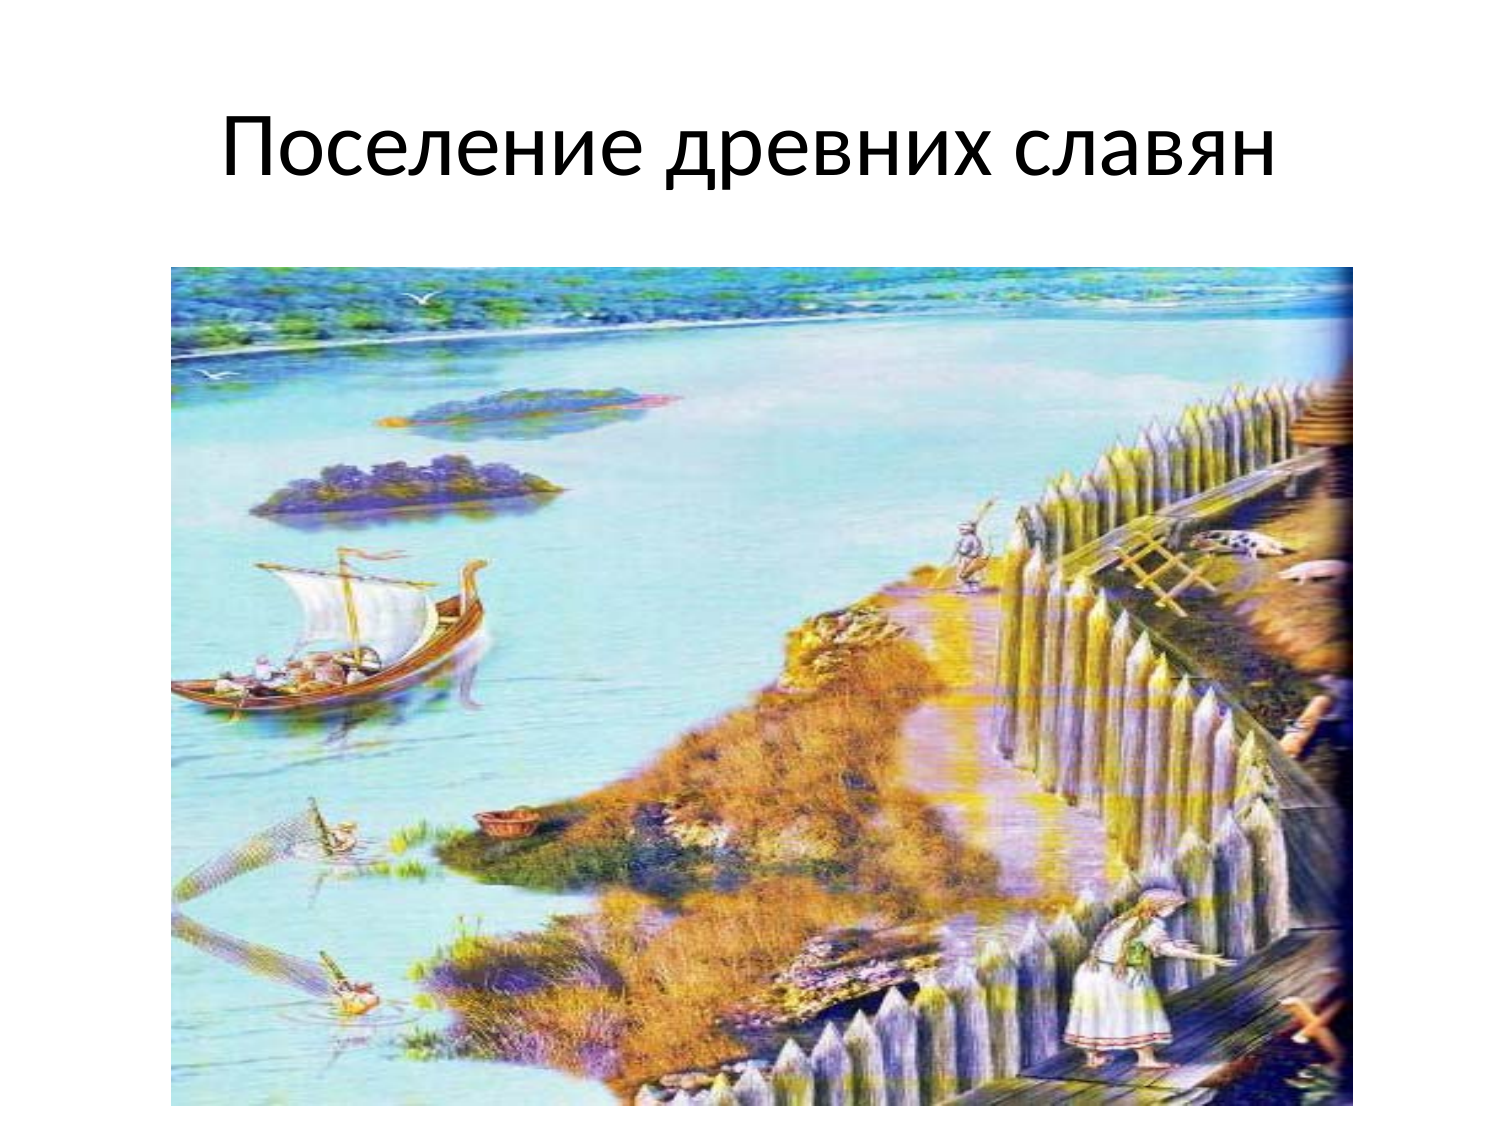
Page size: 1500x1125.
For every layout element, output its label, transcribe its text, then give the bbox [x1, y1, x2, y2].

title Поселение древних славян [75, 45, 1425, 233]
picture [170, 266, 1353, 1107]
